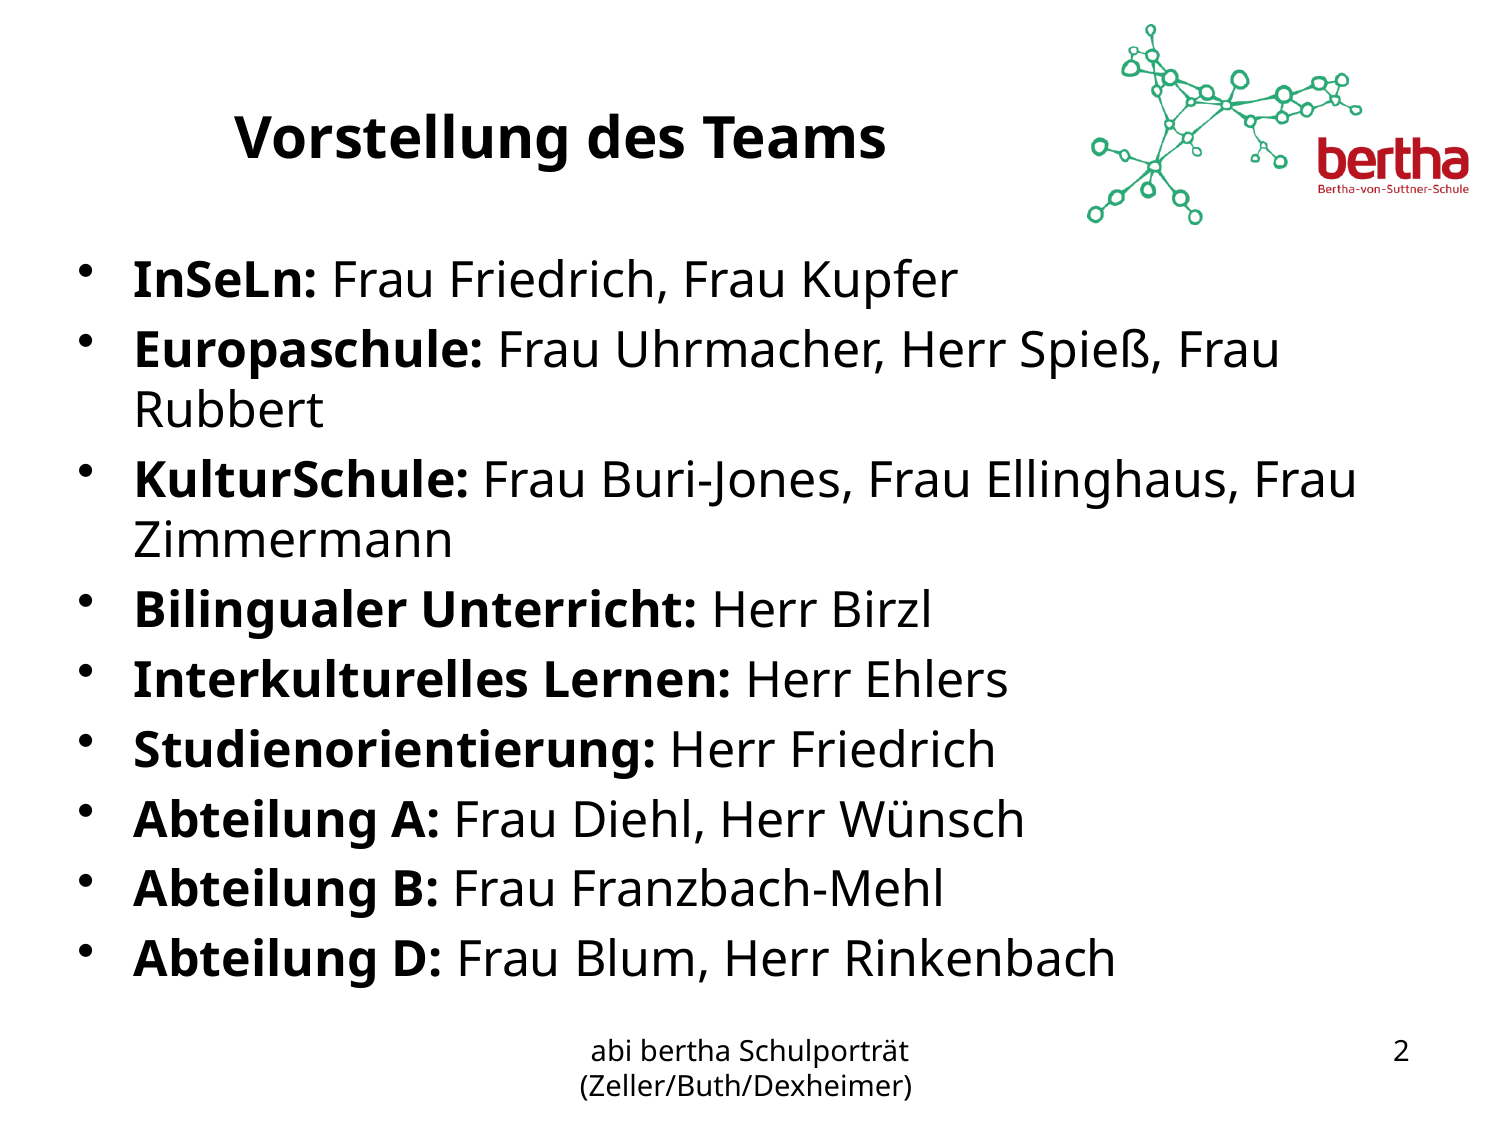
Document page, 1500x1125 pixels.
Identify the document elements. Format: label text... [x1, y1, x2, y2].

list InSeLn: Frau Friedrich, Frau Kupfer Europaschule: Frau Uhrmacher, Herr Spieß, Frau Rubbert KulturSchule: Frau Buri-Jones, Frau Ellinghaus, Frau Zimmermann Bilingualer Unterricht: Herr Birzl Interkulturelles Lernen: Herr Ehlers Studienorientierung: Herr Friedrich Abteilung A: Frau Diehl, Herr Wünsch Abteilung B: Frau Franzbach-Mehl Abteilung D: Frau Blum, Herr Rinkenbach [62, 239, 1450, 1040]
slide_number 2 [1074, 1040, 1425, 1103]
footer abi bertha Schulporträt (Zeller/Buth/Dexheimer) [512, 1024, 988, 1103]
picture [1087, 24, 1469, 226]
title Vorstellung des Teams [87, 59, 1036, 210]
